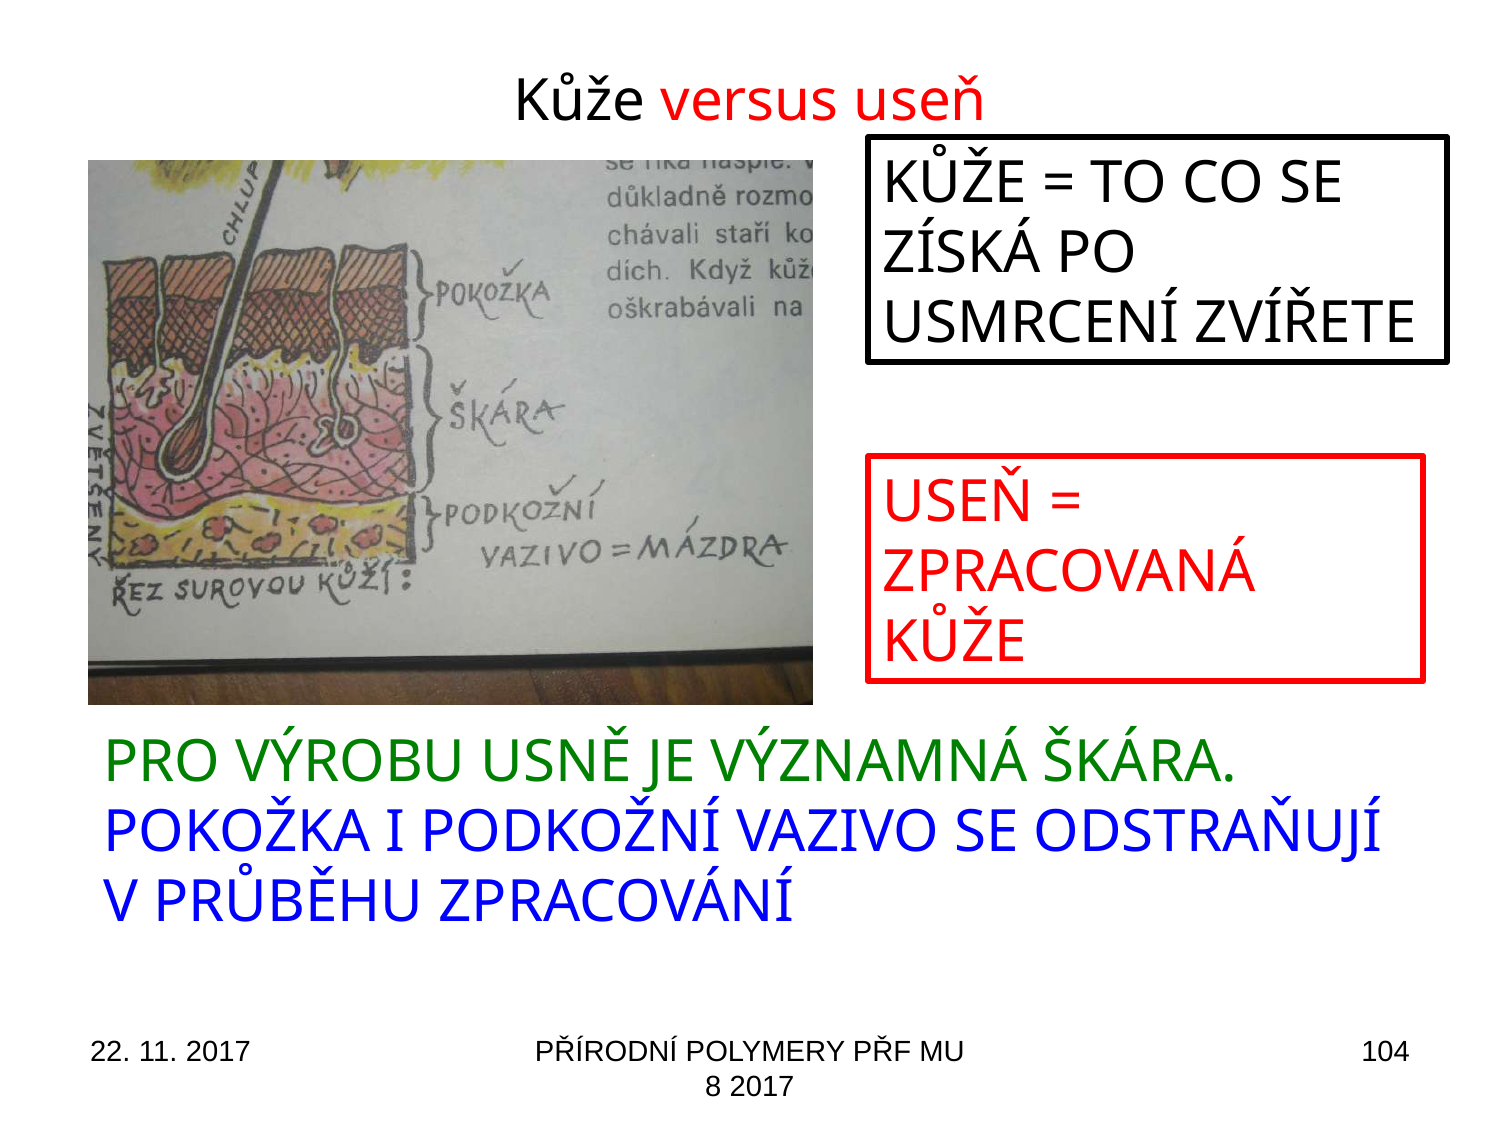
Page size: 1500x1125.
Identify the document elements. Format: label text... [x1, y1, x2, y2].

text_box Detail Technická želatina [0, 0, 1500, 216]
slide_number 22. 11. 2017 [74, 1024, 426, 1103]
slide_number 104 [1074, 1024, 1426, 1103]
text_box PRO VÝROBU USNĚ JE VÝZNAMNÁ ŠKÁRA. POKOŽKA I PODKOŽNÍ VAZIVO SE ODSTRAŇUJÍ V PRŮBĚHU ZPRACOVÁNÍ [88, 716, 1424, 941]
text_box USEŇ = ZPRACOVANÁ KŮŽE [868, 456, 1424, 681]
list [88, 160, 814, 705]
footer PŘÍRODNÍ POLYMERY PŘF MU 8 2017 [512, 1024, 988, 1103]
text_box KŮŽE = TO CO SE ZÍSKÁ PO USMRCENÍ ZVÍŘETE [868, 137, 1447, 362]
